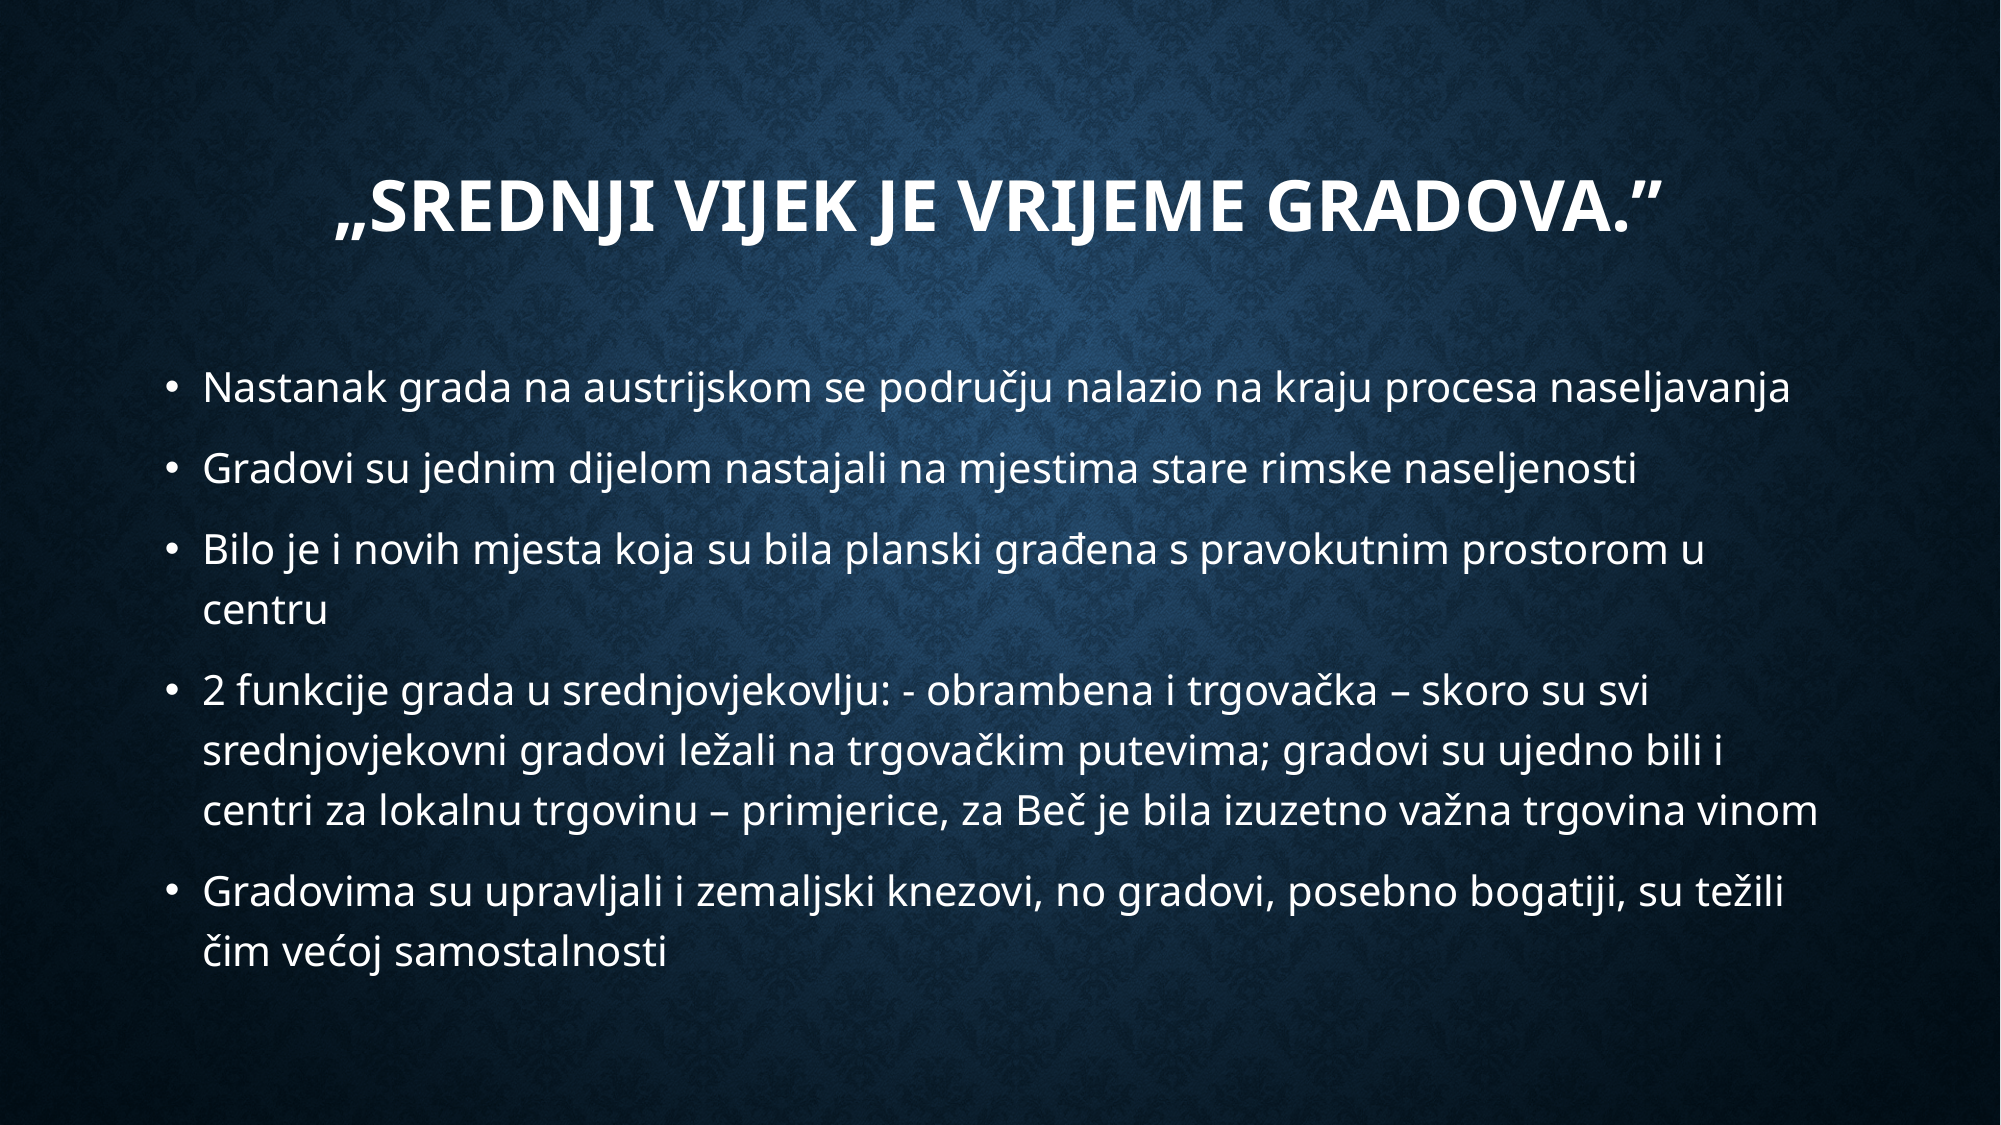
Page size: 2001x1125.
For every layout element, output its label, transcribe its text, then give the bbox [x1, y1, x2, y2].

title „Srednji vijek je vrijeme gradova.” [149, 99, 1849, 318]
list Nastanak grada na austrijskom se području nalazio na kraju procesa naseljavanja Gradovi su jednim dijelom nastajali na mjestima stare rimske naseljenosti Bilo je i novih mjesta koja su bila planski građena s pravokutnim prostorom u centru 2 funkcije grada u srednjovjekovlju: - obrambena i trgovačka – skoro su svi srednjovjekovni gradovi ležali na trgovačkim putevima; gradovi su ujedno bili i centri za lokalnu trgovinu – primjerice, za Beč je bila izuzetno važna trgovina vinom Gradovima su upravljali i zemaljski knezovi, no gradovi, posebno bogatiji, su težili čim većoj samostalnosti [149, 343, 1849, 950]
